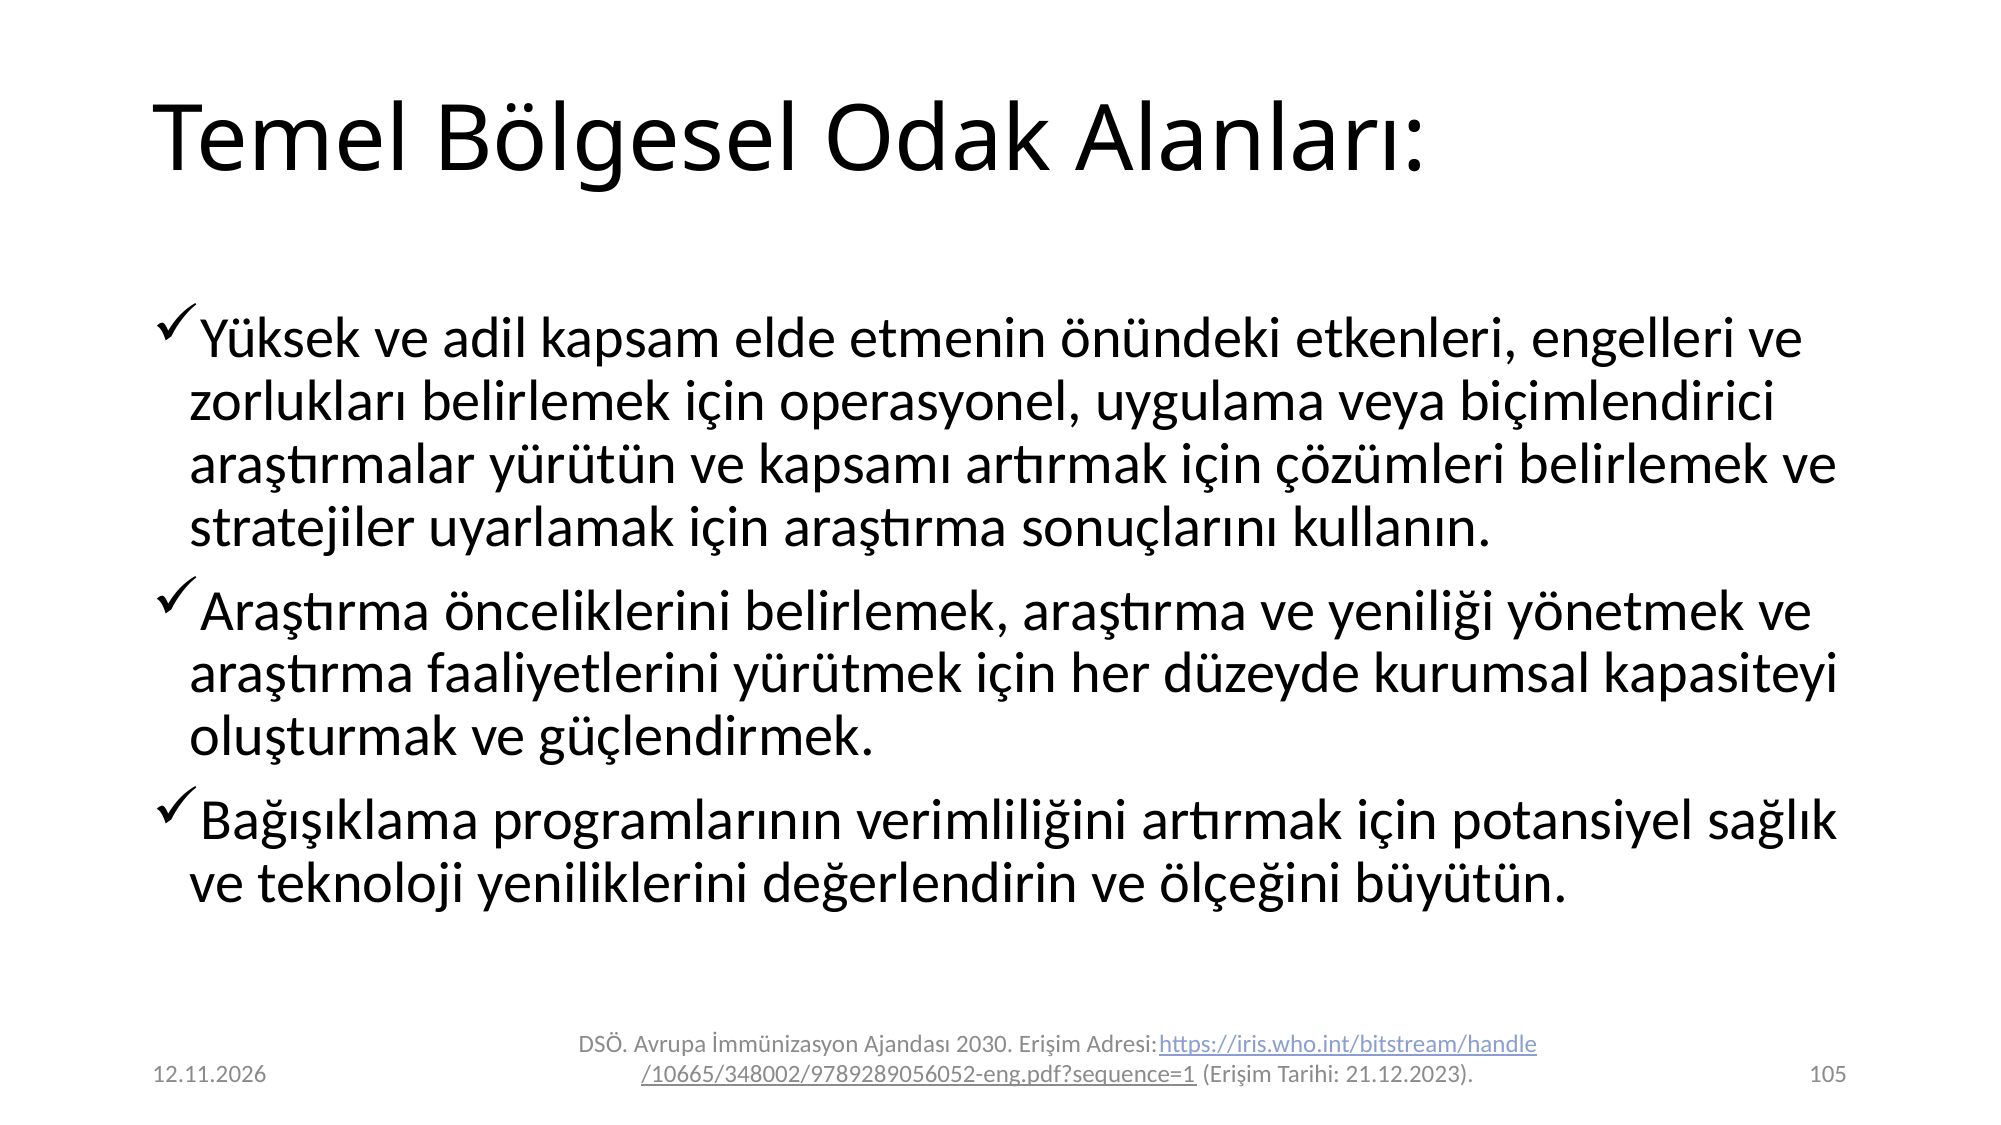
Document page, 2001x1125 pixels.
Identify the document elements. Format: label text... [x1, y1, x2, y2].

title Temel Bölgesel Odak Alanları: [137, 59, 1863, 222]
slide_number 105 [1412, 1042, 1863, 1103]
footer DSÖ. Avrupa İmmünizasyon Ajandası 2030. Erişim Adresi:https://iris.who.int/bitstream/handle/10665/348002/9789289056052-eng.pdf?sequence=1 (Erişim Tarihi: 21.12.2023). [337, 1042, 1412, 1103]
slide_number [137, 1042, 337, 1103]
list Yüksek ve adil kapsam elde etmenin önündeki etkenleri, engelleri ve zorlukları belirlemek için operasyonel, uygulama veya biçimlendirici araştırmalar yürütün ve kapsamı artırmak için çözümleri belirlemek ve stratejiler uyarlamak için araştırma sonuçlarını kullanın. Araştırma önceliklerini belirlemek, araştırma ve yeniliği yönetmek ve araştırma faaliyetlerini yürütmek için her düzeyde kurumsal kapasiteyi oluşturmak ve güçlendirmek. Bağışıklama programlarının verimliliğini artırmak için potansiyel sağlık ve teknoloji yeniliklerini değerlendirin ve ölçeğini büyütün. [137, 299, 1863, 1014]
